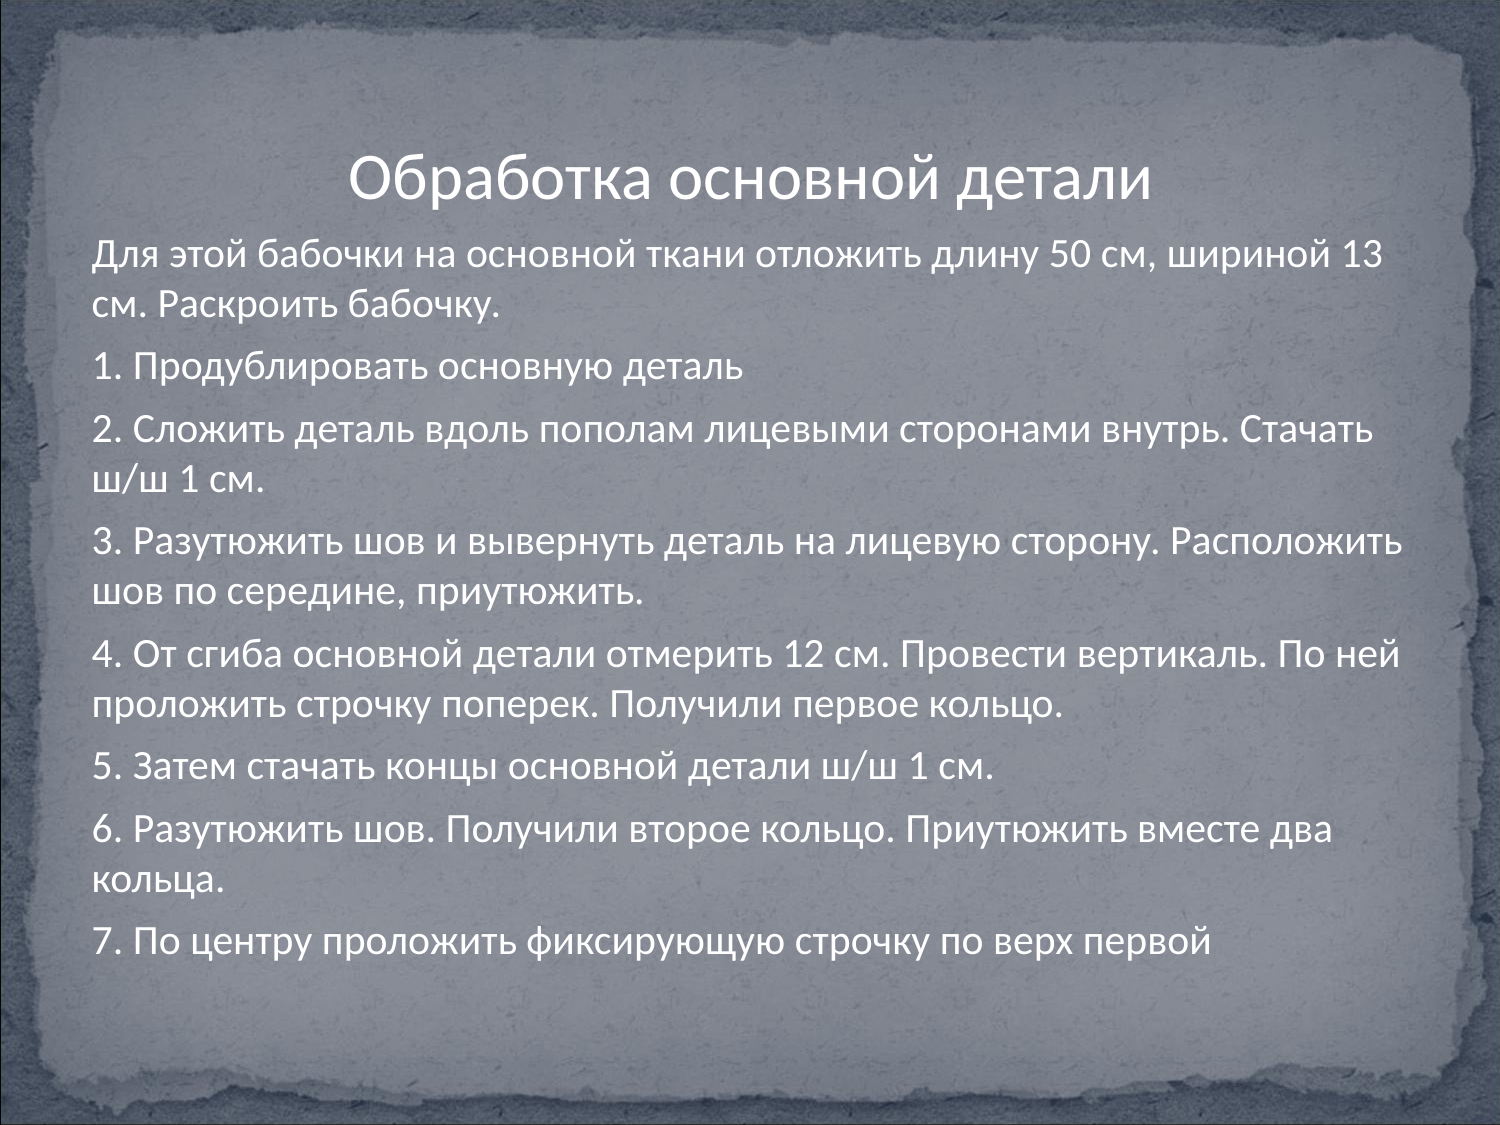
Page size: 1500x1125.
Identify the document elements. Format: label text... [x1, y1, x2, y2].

list Обработка основной детали Для этой бабочки на основной ткани отложить длину 50 см, шириной 13 см. Раскроить бабочку. 1. Продублировать основную деталь 2. Сложить деталь вдоль пополам лицевыми сторонами внутрь. Стачать ш/ш 1 см. 3. Разутюжить шов и вывернуть деталь на лицевую сторону. Расположить шов по середине, приутюжить. 4. От сгиба основной детали отмерить 12 см. Провести вертикаль. По ней проложить строчку поперек. Получили первое кольцо. 5. Затем стачать концы основной детали ш/ш 1 см. 6. Разутюжить шов. Получили второе кольцо. Приутюжить вместе два кольца. 7. По центру проложить фиксирующую строчку по верх первой [76, 125, 1427, 876]
picture [0, 0, 1500, 1125]
